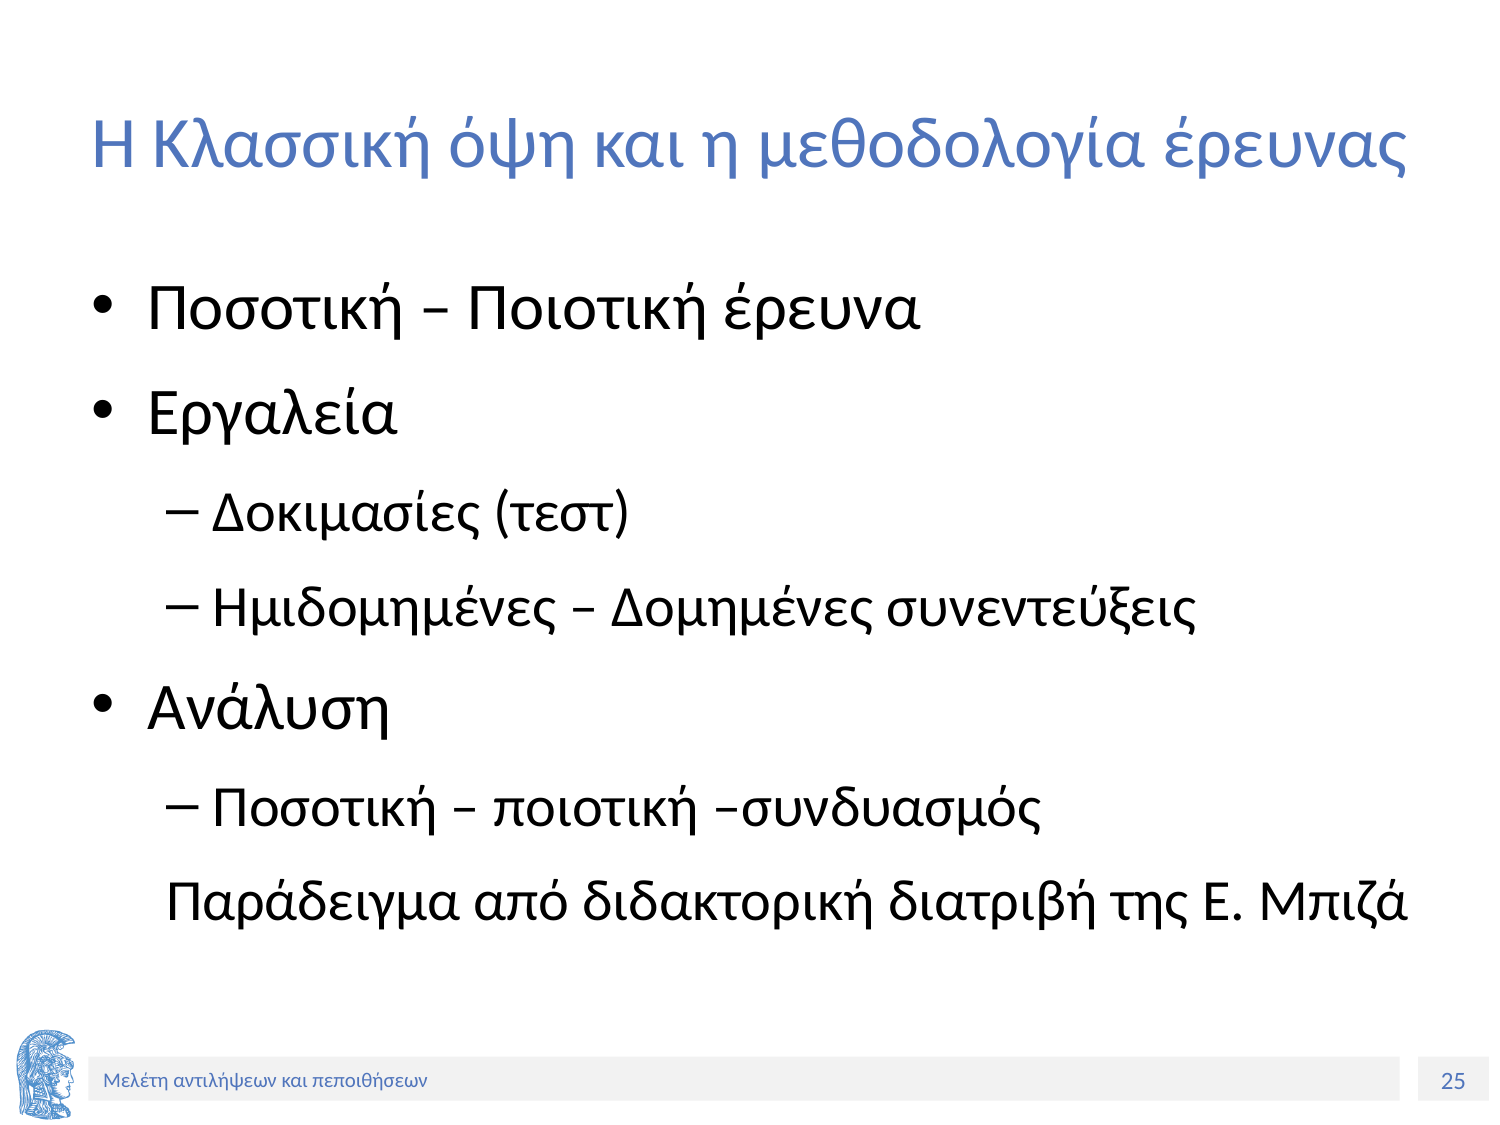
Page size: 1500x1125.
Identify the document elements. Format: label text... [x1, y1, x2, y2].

picture [9, 1026, 81, 1120]
list Ποσοτική – Ποιοτική έρευνα Εργαλεία Δοκιμασίες (τεστ) Ημιδομημένες – Δομημένες συνεντεύξεις Ανάλυση Ποσοτική – ποιοτική –συνδυασμός Παράδειγμα από διδακτορική διατριβή της Ε. Μπιζά [76, 255, 1427, 998]
title Η Κλασσική όψη και η μεθοδολογία έρευνας [75, 45, 1425, 233]
